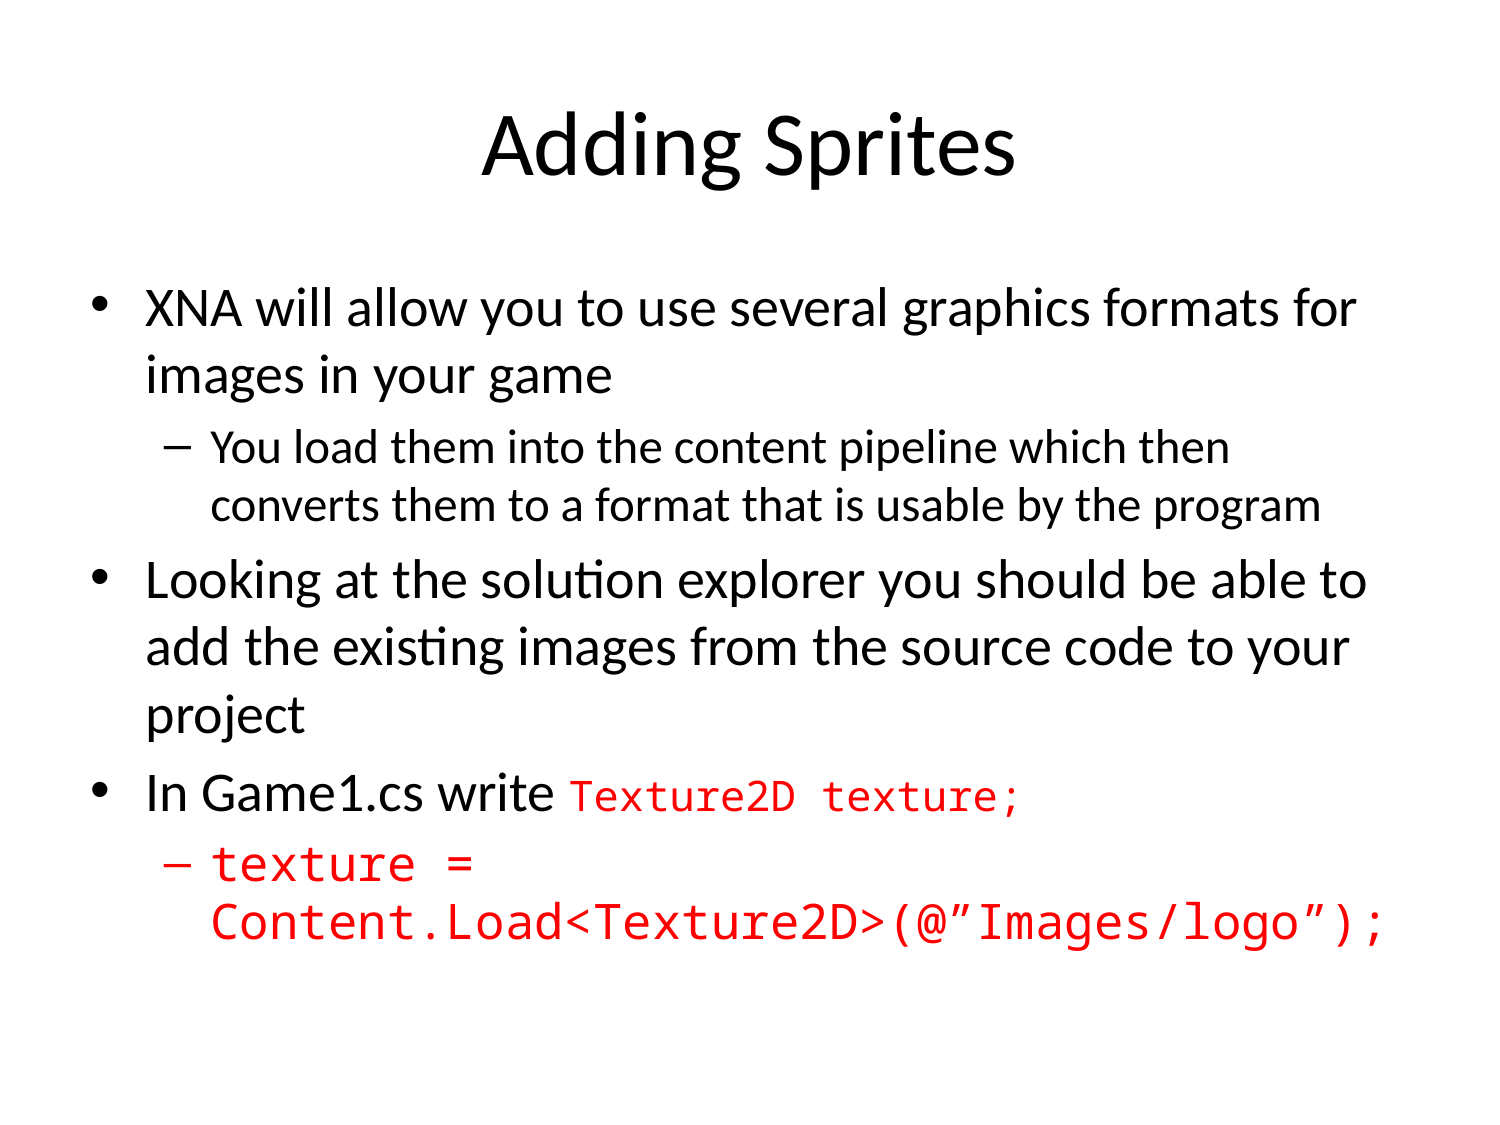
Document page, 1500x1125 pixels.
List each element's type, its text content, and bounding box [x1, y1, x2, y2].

list XNA will allow you to use several graphics formats for images in your game You load them into the content pipeline which then converts them to a format that is usable by the program Looking at the solution explorer you should be able to add the existing images from the source code to your project In Game1.cs write Texture2D texture; texture = Content.Load<Texture2D>(@”Images/logo”); [75, 262, 1425, 1005]
title Adding Sprites [75, 45, 1425, 233]
